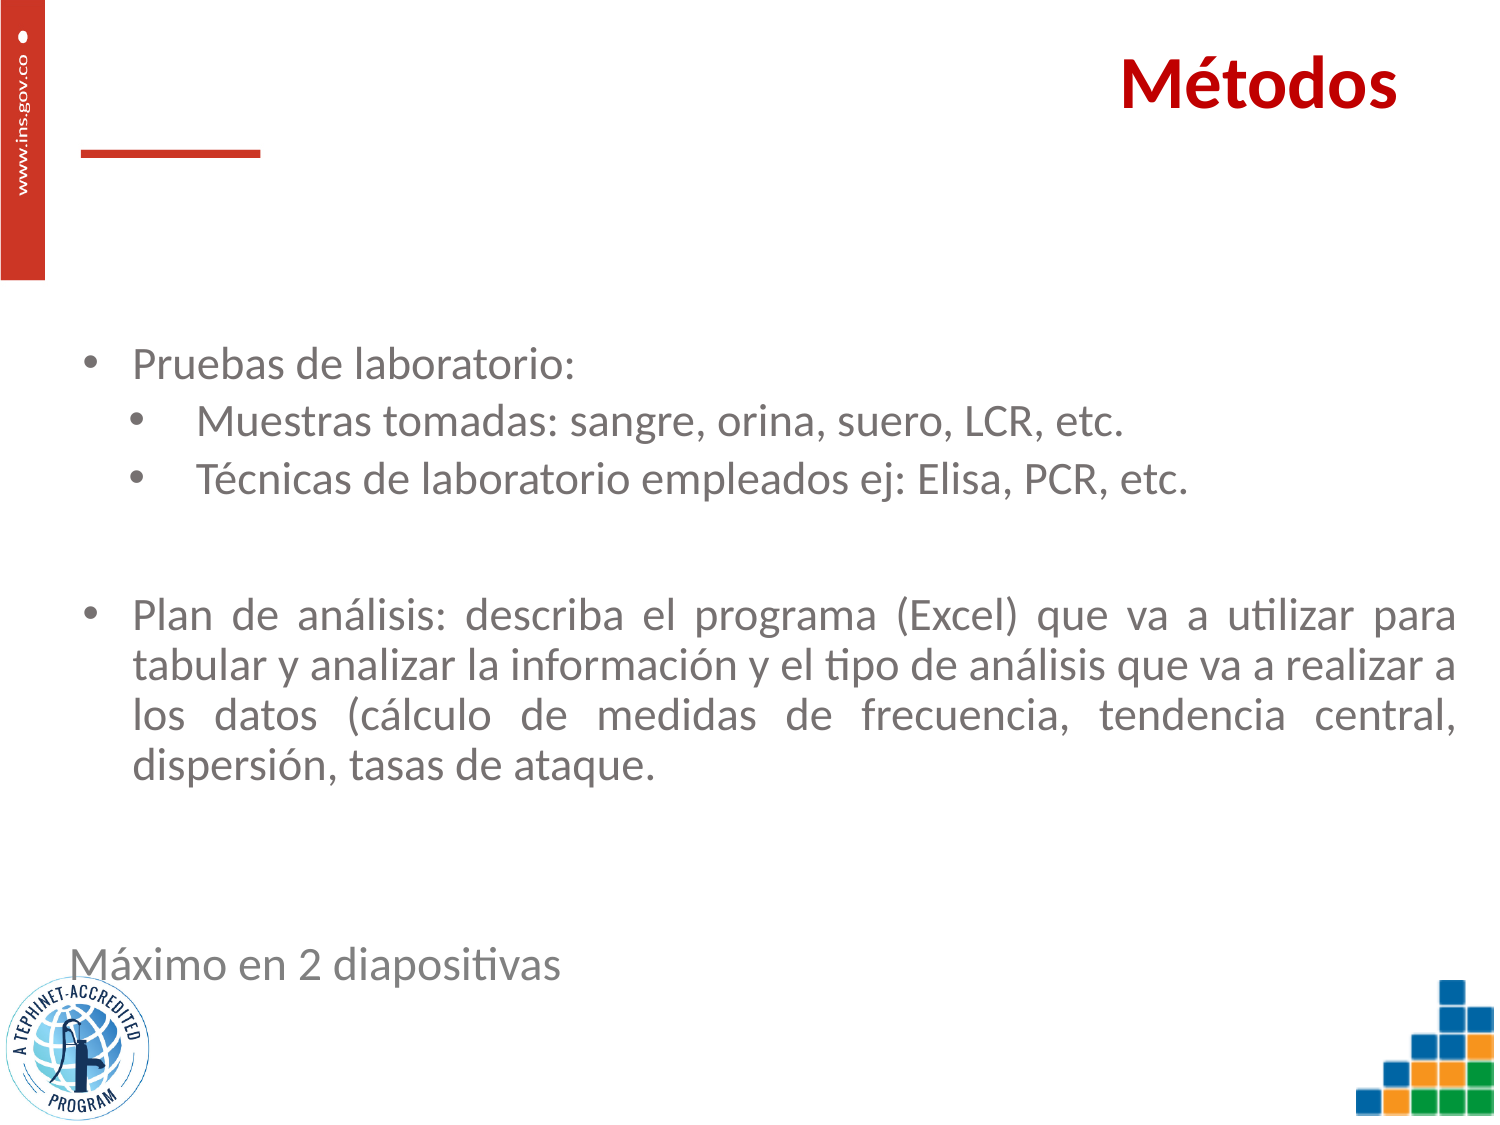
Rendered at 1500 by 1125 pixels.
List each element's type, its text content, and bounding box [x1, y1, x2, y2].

title Métodos [86, 51, 1414, 118]
picture [0, 970, 155, 1125]
picture [1356, 980, 1494, 1116]
picture [0, 0, 1439, 943]
list Pruebas de laboratorio: Muestras tomadas: sangre, orina, suero, LCR, etc. Técnicas de laboratorio empleados ej: Elisa, PCR, etc. Plan de análisis: describa el programa (Excel) que va a utilizar para tabular y analizar la información y el tipo de análisis que va a realizar a los datos (cálculo de medidas de frecuencia, tendencia central, dispersión, tasas de ataque. Máximo en 2 diapositivas [53, 331, 1474, 1002]
